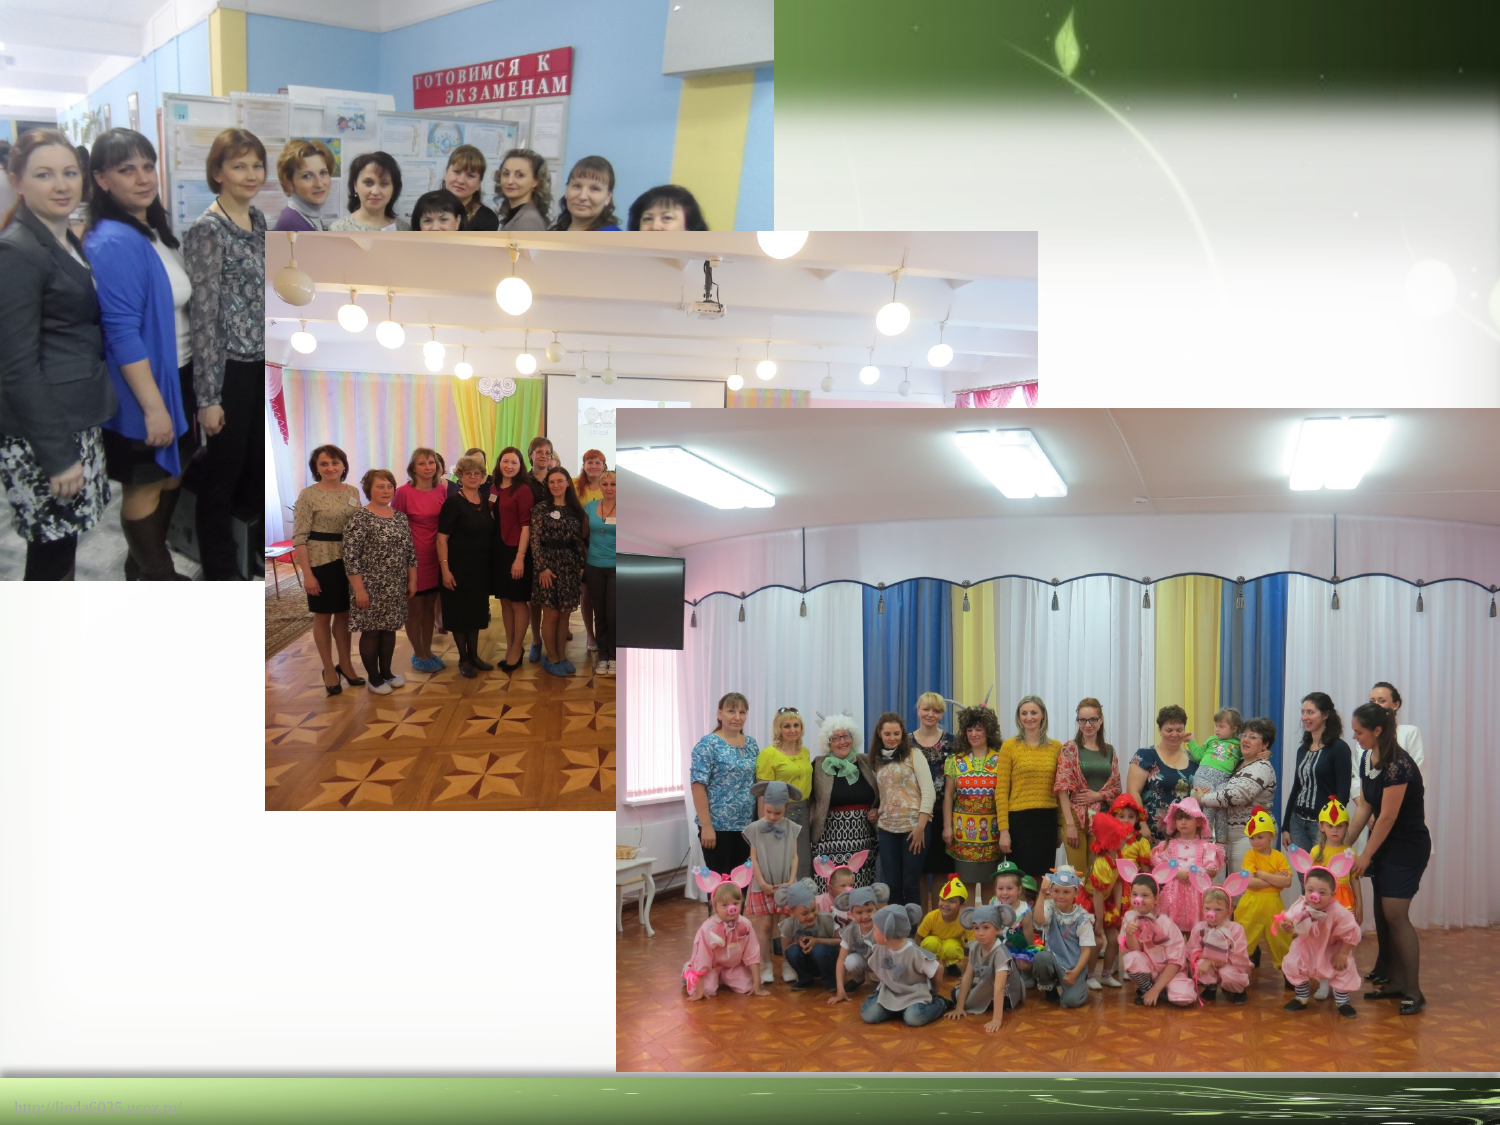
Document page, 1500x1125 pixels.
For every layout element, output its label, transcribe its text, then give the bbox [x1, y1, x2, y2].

table_cell 10 – 26% [16, 590, 610, 1052]
table_cell 10 – 26% [780, 229, 1482, 407]
picture [0, 0, 1500, 1125]
